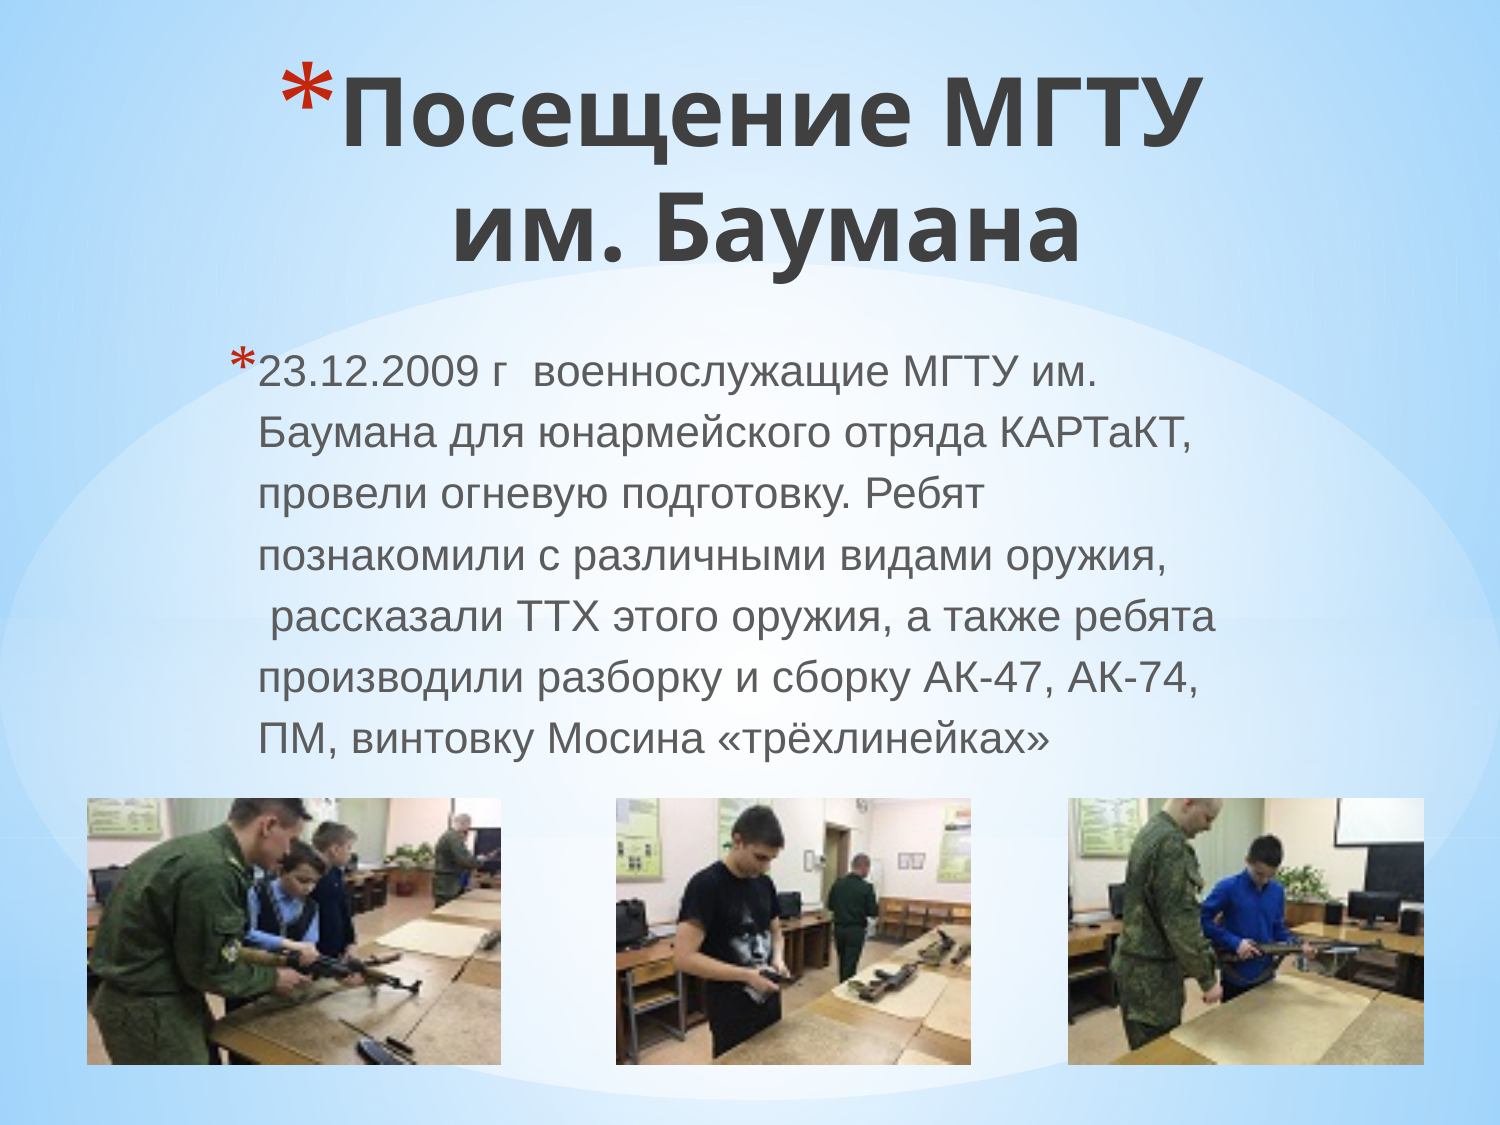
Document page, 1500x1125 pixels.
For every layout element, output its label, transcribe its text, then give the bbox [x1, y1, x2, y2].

list 23.12.2009 г военнослужащие МГТУ им. Баумана для юнармейского отряда КАРТаКТ, провели огневую подготовку. Ребят познакомили с различными видами оружия, рассказали ТТХ этого оружия, а также ребята производили разборку и сборку АК-47, АК-74, ПМ, винтовку Мосина «трёхлинейках» [206, 326, 1257, 846]
picture [86, 798, 501, 1065]
title Посещение МГТУ им. Баумана [206, 42, 1275, 231]
picture [1068, 798, 1424, 1065]
picture [616, 798, 972, 1065]
